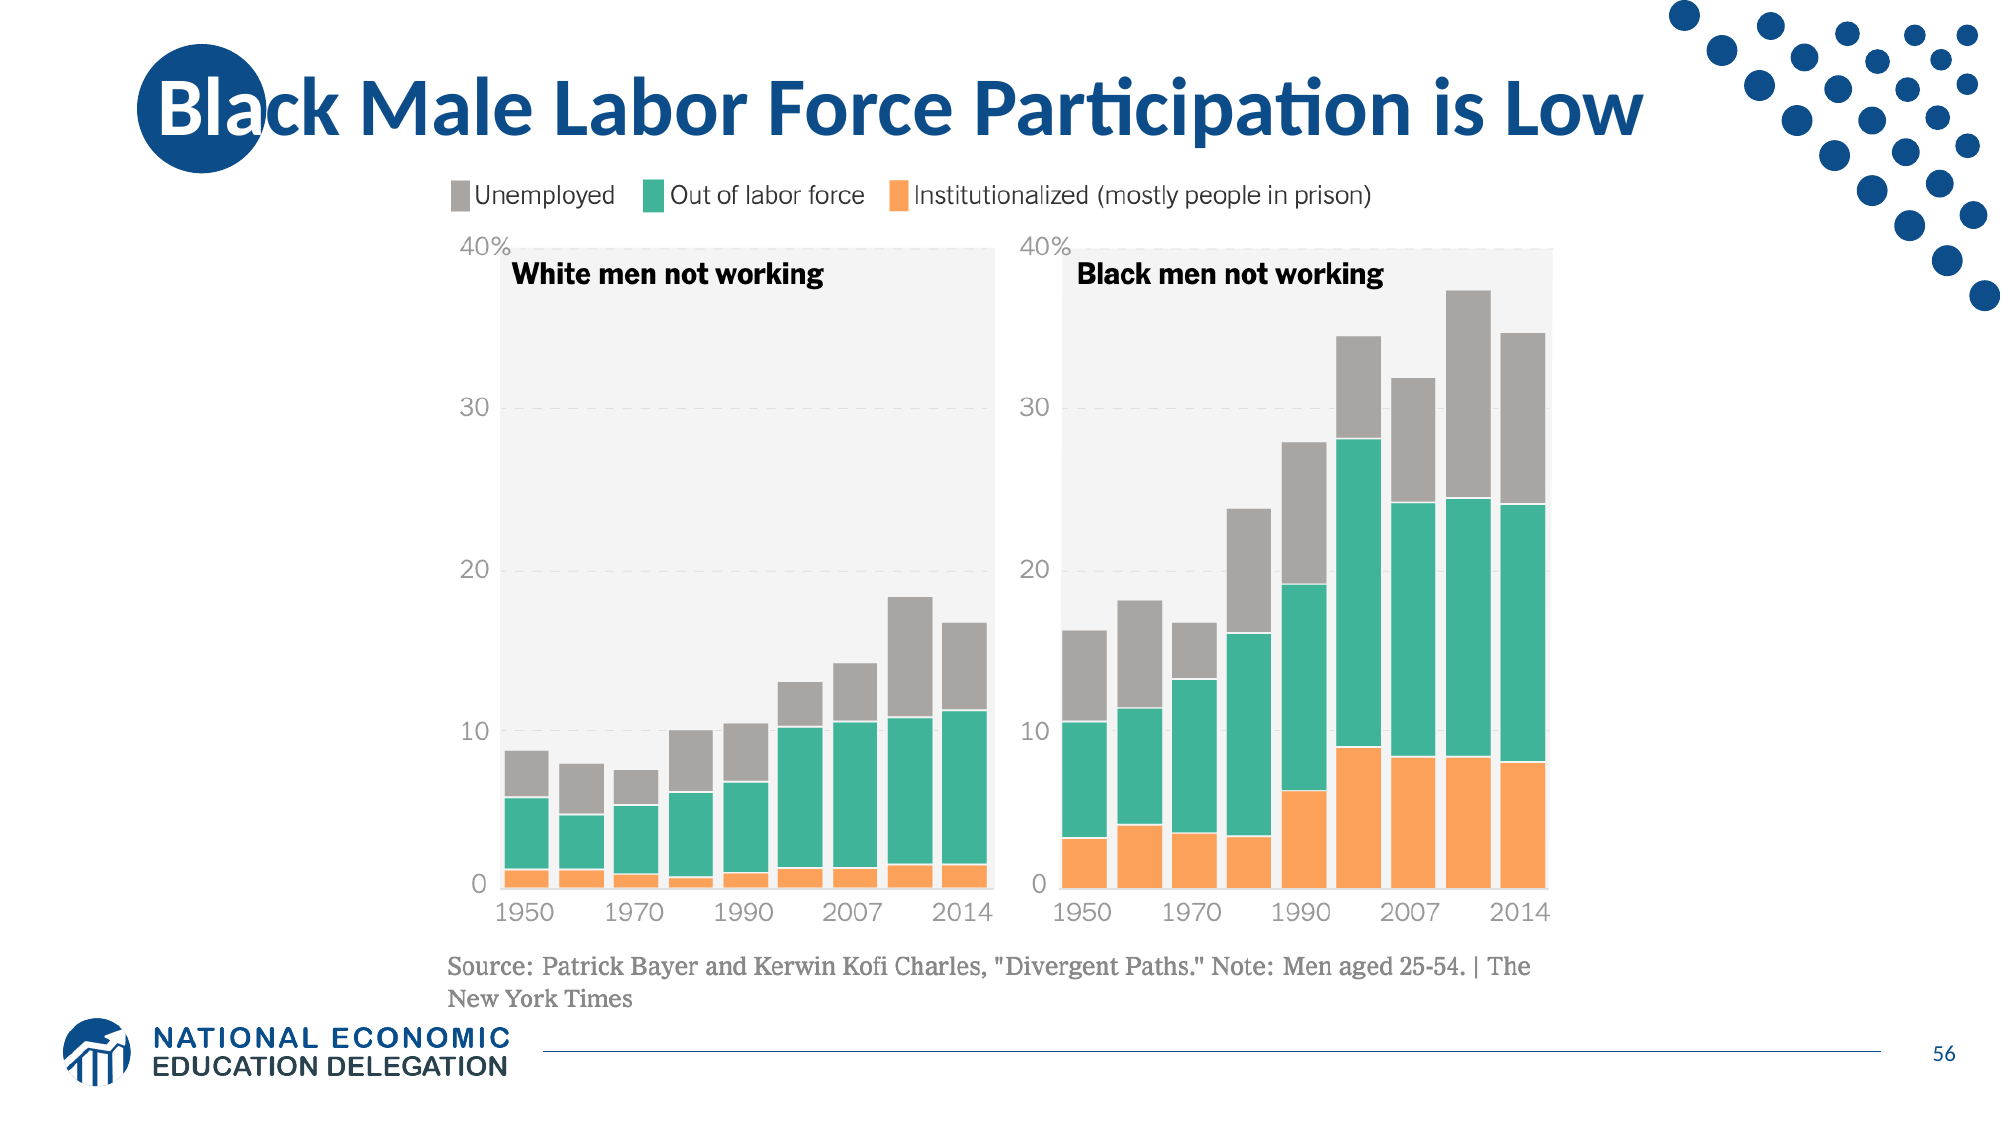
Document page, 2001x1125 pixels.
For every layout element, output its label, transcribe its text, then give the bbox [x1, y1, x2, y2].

slide_number 56 [1521, 1022, 1972, 1082]
picture [55, 1013, 520, 1091]
title Black Male Labor Force Participation is Low [142, 0, 1868, 218]
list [444, 171, 1556, 1018]
